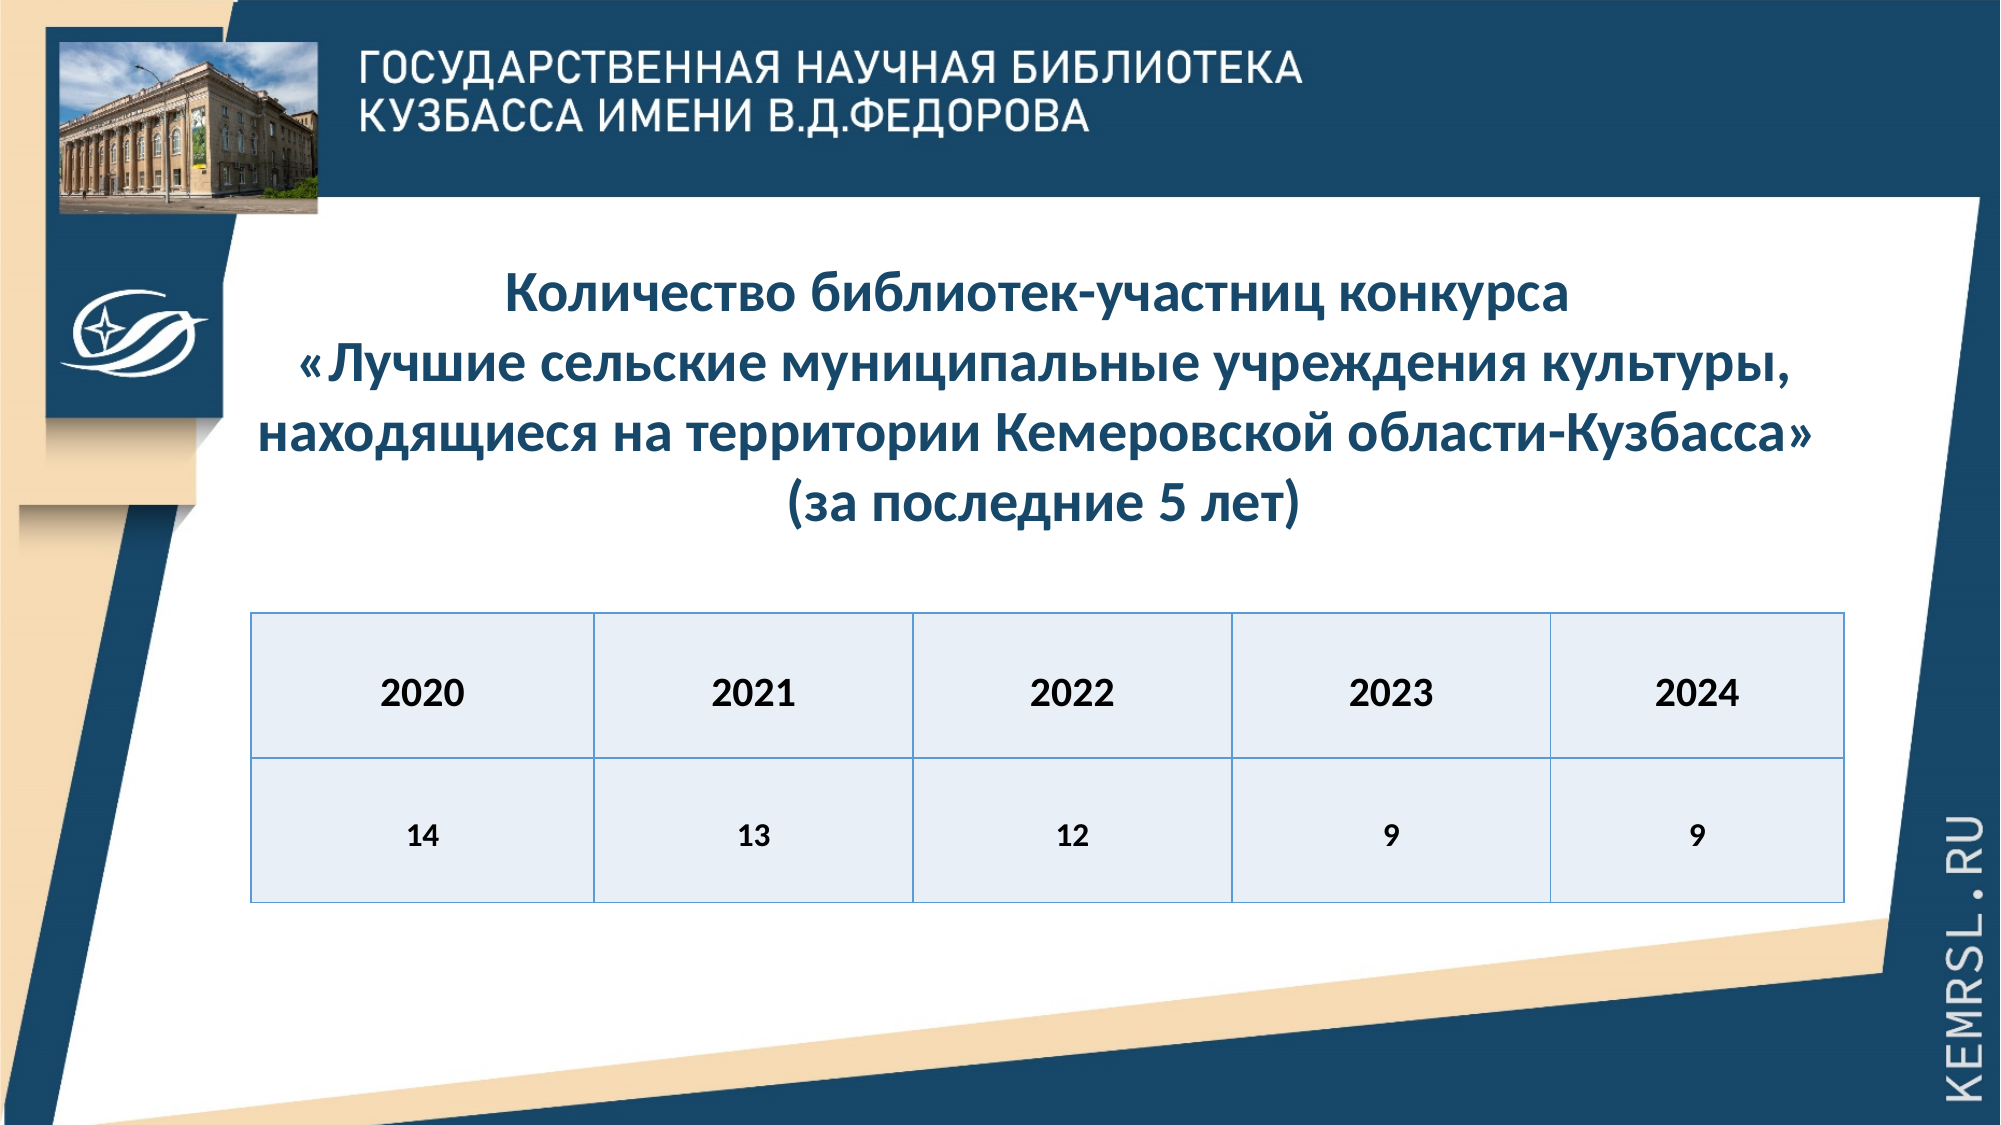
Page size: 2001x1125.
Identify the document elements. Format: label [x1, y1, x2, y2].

list [0, 0, 2000, 1125]
